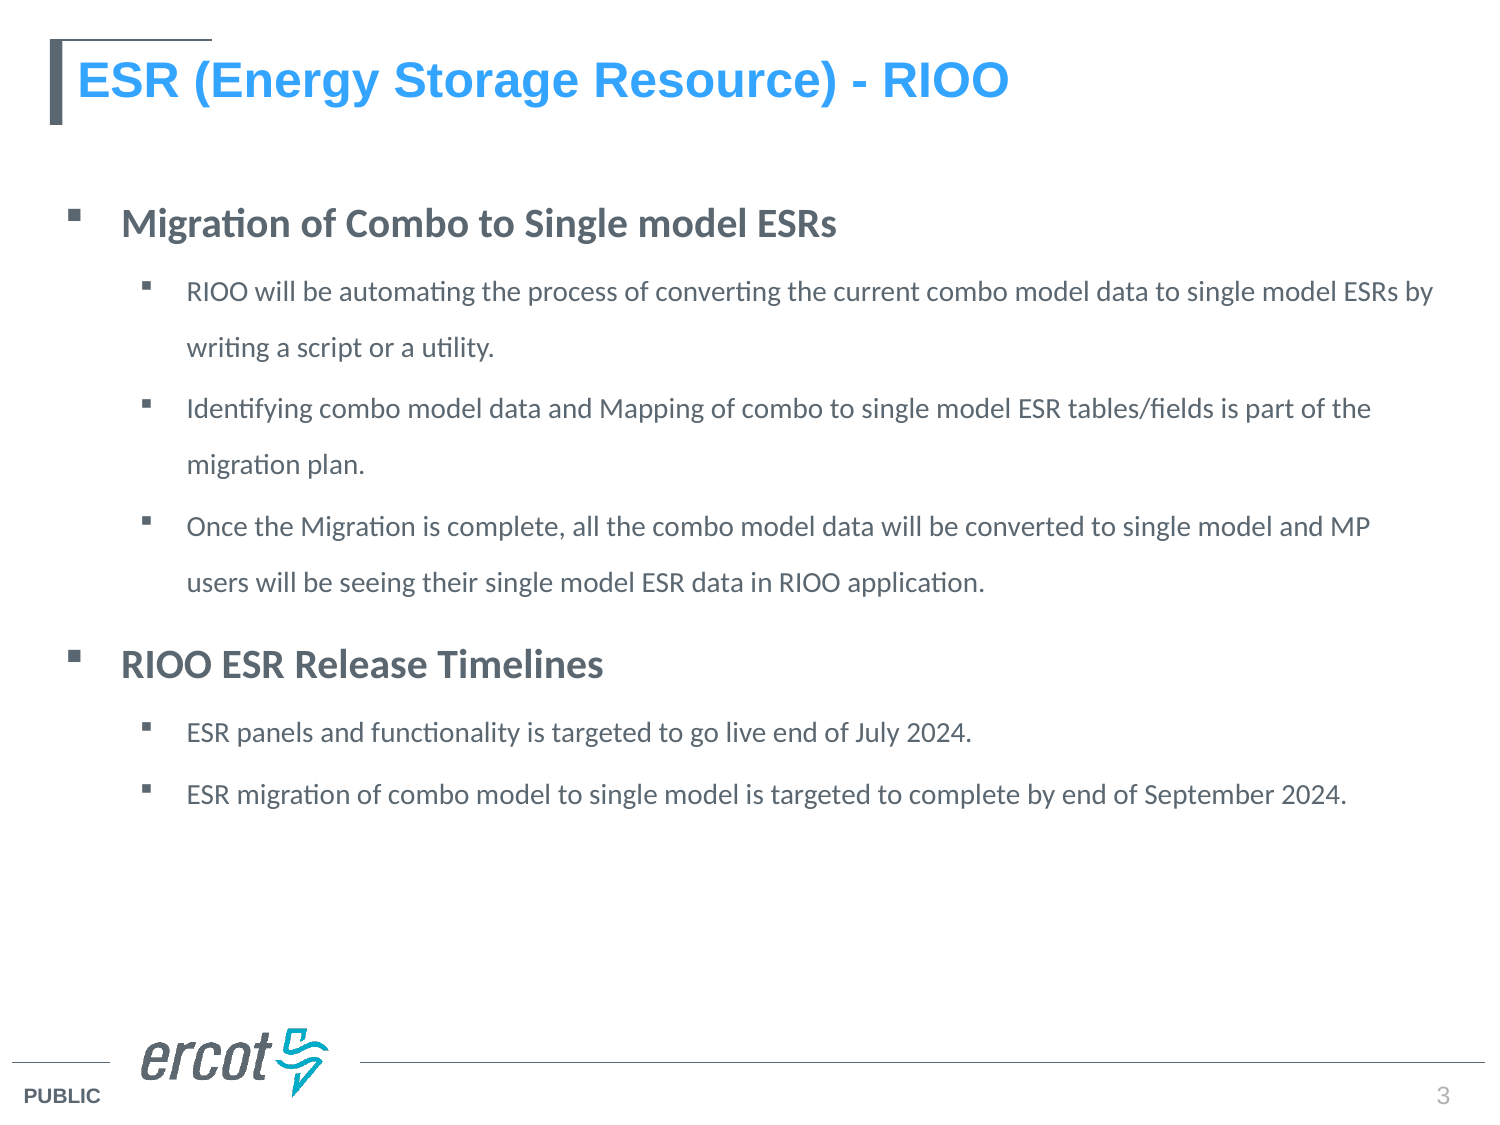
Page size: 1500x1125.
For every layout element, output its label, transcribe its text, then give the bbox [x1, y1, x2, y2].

picture [137, 1024, 332, 1100]
title ESR (Energy Storage Resource) - RIOO [62, 39, 1450, 125]
list Migration of Combo to Single model ESRs RIOO will be automating the process of converting the current combo model data to single model ESRs by writing a script or a utility. Identifying combo model data and Mapping of combo to single model ESR tables/fields is part of the migration plan. Once the Migration is complete, all the combo model data will be converted to single model and MP users will be seeing their single model ESR data in RIOO application. RIOO ESR Release Timelines ESR panels and functionality is targeted to go live end of July 2024. ESR migration of combo model to single model is targeted to complete by end of September 2024. [50, 157, 1450, 999]
slide_number 3 [1400, 1076, 1488, 1113]
